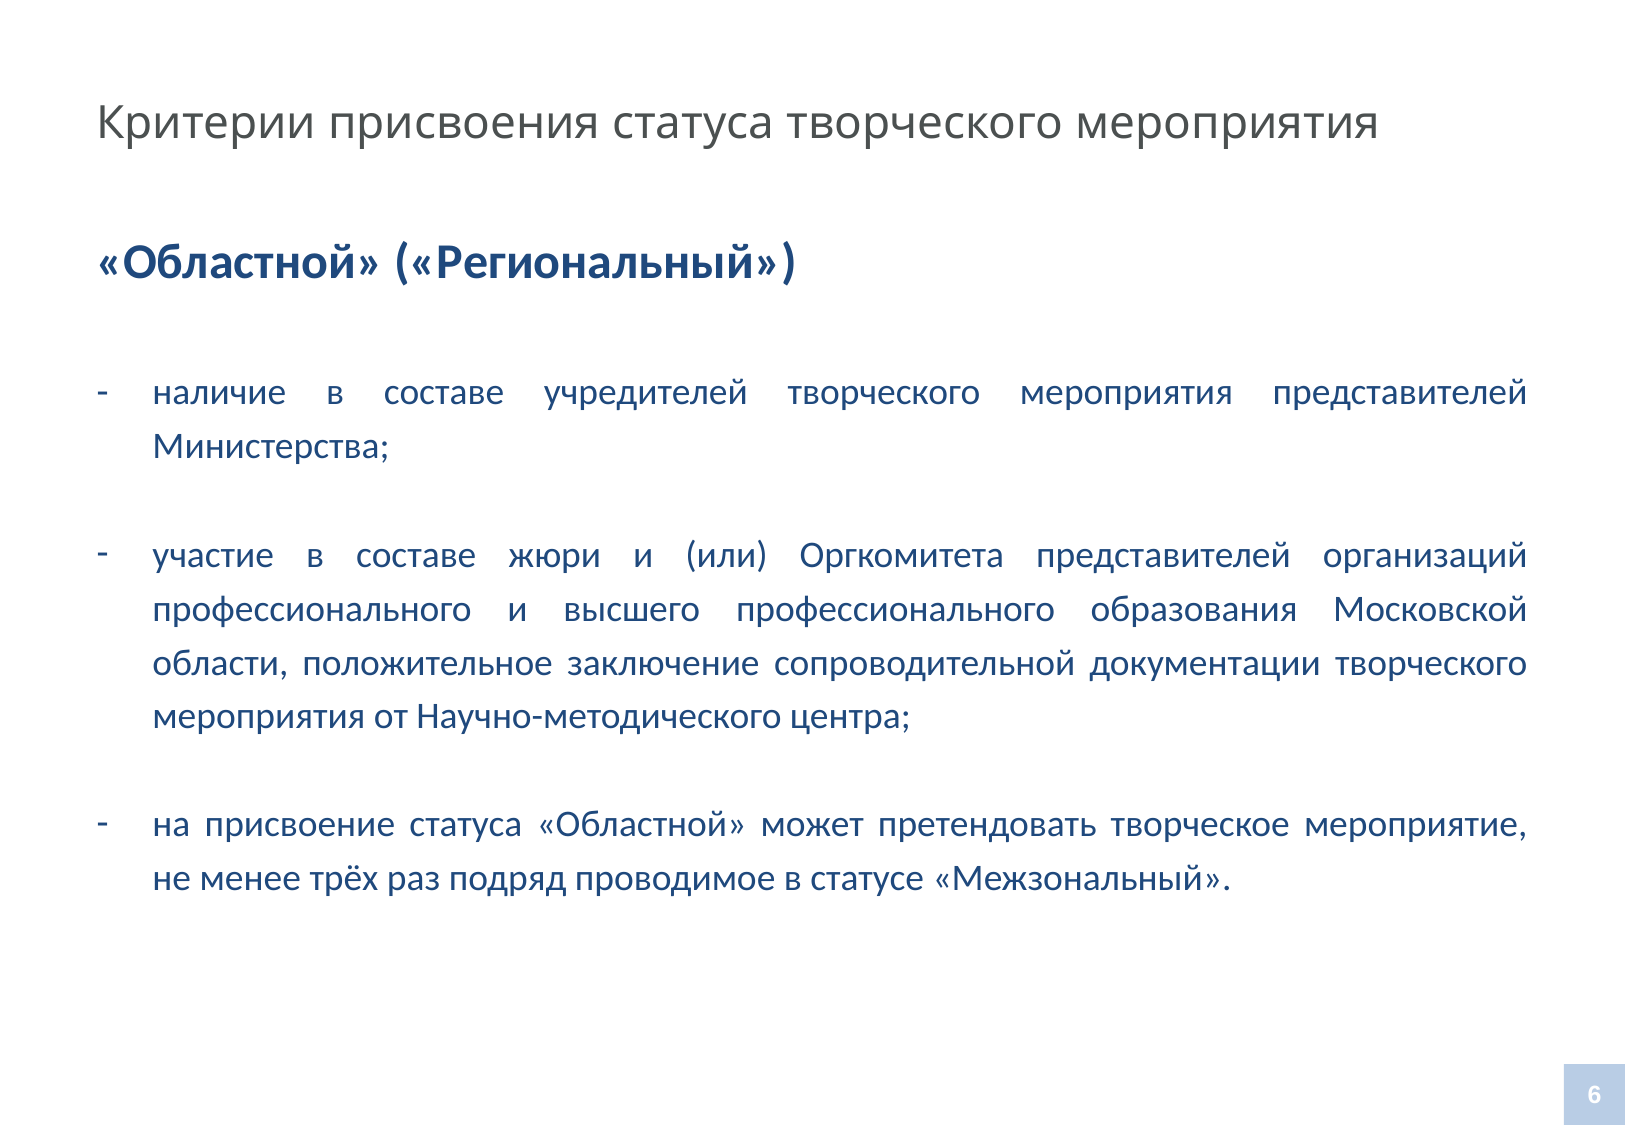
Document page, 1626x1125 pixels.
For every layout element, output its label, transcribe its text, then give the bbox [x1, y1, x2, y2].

list «Областной» («Региональный») наличие в составе учредителей творческого мероприятия представителей Министерства; участие в составе жюри и (или) Оргкомитета представителей организаций профессионального и высшего профессионального образования Московской области, положительное заключение сопроводительной документации творческого мероприятия от Научно-методического центра; на присвоение статуса «Областной» может претендовать творческое мероприятие, не менее трёх раз подряд проводимое в статусе «Межзональный». [81, 221, 1544, 1103]
slide_number 6 [1563, 1064, 1625, 1124]
title Критерии присвоения статуса творческого мероприятия [81, 65, 1526, 176]
